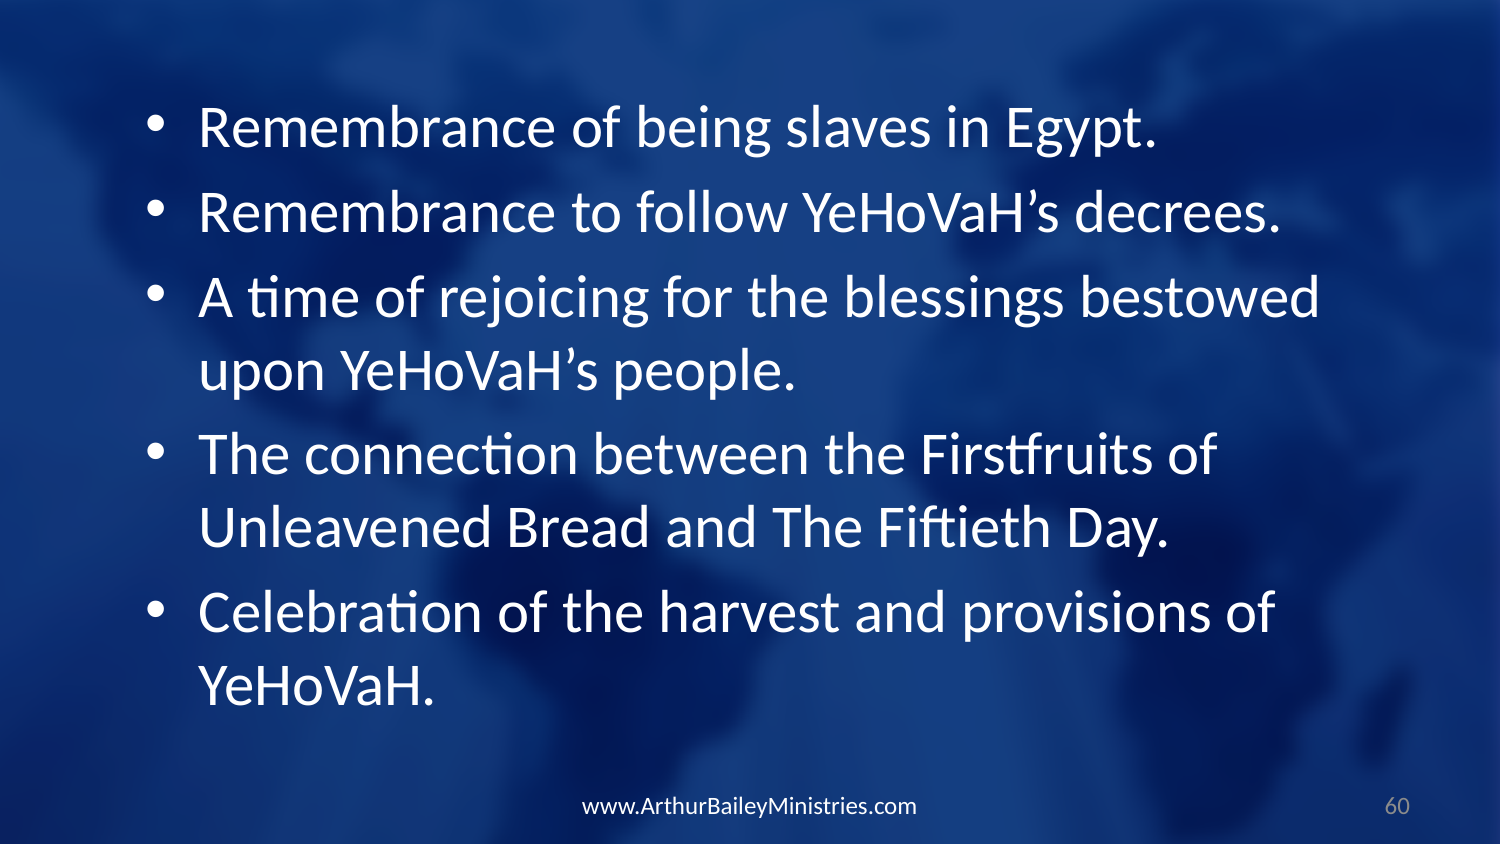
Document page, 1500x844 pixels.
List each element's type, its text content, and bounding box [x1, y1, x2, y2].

slide_number 60 [1074, 782, 1425, 827]
picture [0, 0, 1500, 844]
list Remembrance of being slaves in Egypt. Remembrance to follow YeHoVaH’s decrees. A time of rejoicing for the blessings bestowed upon YeHoVaH’s people. The connection between the Firstfruits of Unleavened Bread and The Fiftieth Day. Celebration of the harvest and provisions of YeHoVaH. [130, 78, 1355, 741]
footer www.ArthurBaileyMinistries.com [512, 782, 988, 827]
